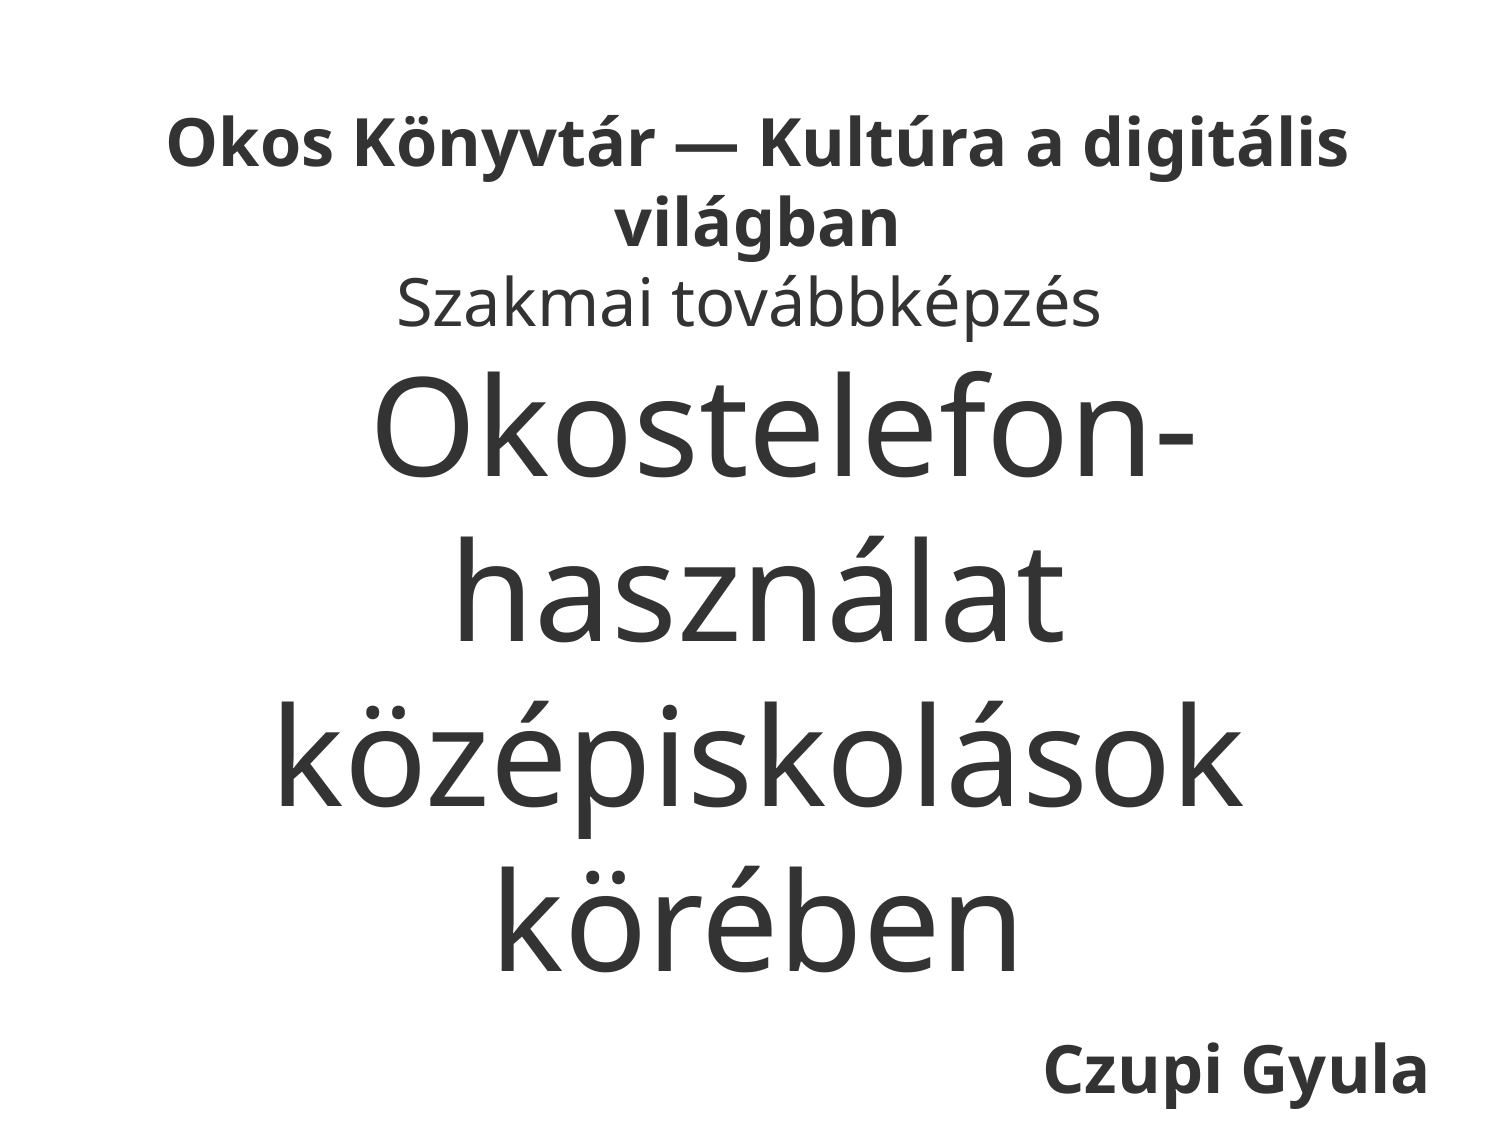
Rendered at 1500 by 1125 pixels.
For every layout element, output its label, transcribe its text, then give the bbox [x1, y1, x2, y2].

text_box Okos Könyvtár — Kultúra a digitális világban Szakmai továbbképzés Okostelefon-használat középiskolások körében Czupi Gyula Halis István Városi Könyvtár Zalaegerszeg, 2017. november 27. [53, 92, 1464, 1125]
